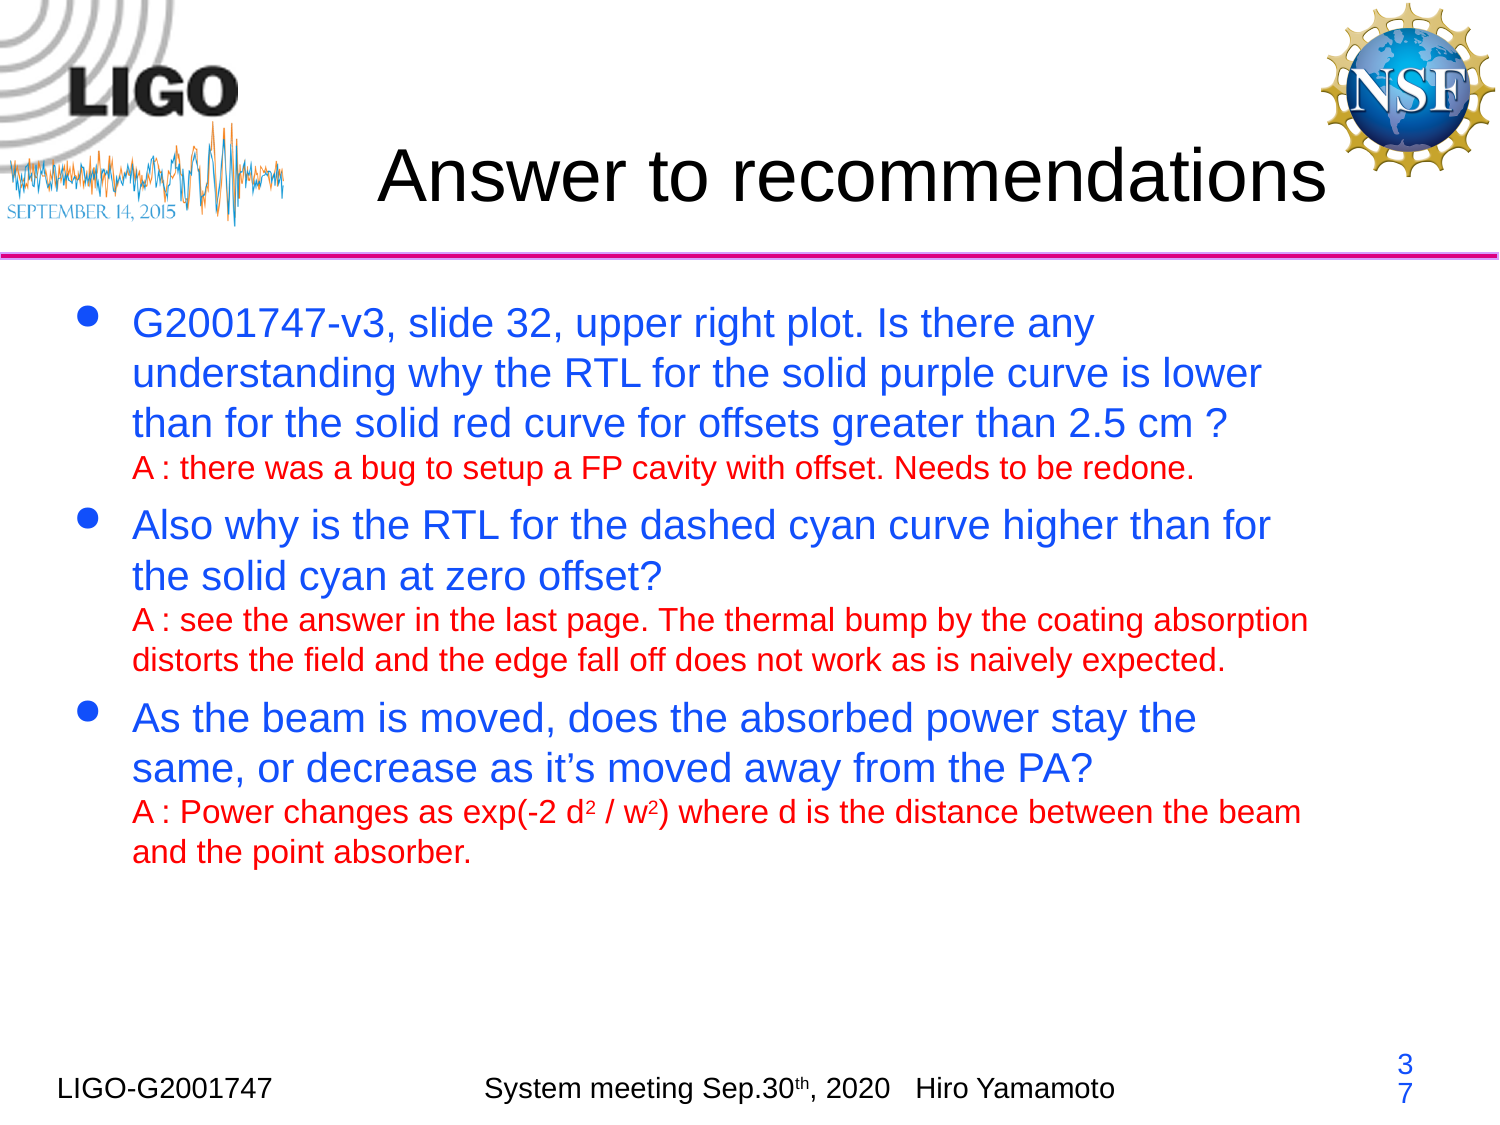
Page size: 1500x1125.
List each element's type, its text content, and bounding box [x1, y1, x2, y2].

picture [0, 0, 288, 229]
slide_number 37 [1382, 1035, 1435, 1090]
title Answer to recommendations [262, 0, 1450, 225]
list G2001747-v3, slide 32, upper right plot. Is there any understanding why the RTL for the solid purple curve is lower than for the solid red curve for offsets greater than 2.5 cm ? A : there was a bug to setup a FP cavity with offset. Needs to be redone. Also why is the RTL for the dashed cyan curve higher than for the solid cyan at zero offset? A : see the answer in the last page. The thermal bump by the coating absorption distorts the field and the edge fall off does not work as is naively expected. As the beam is moved, does the absorbed power stay the same, or decrease as it’s moved away from the PA? A : Power changes as exp(-2 d2 / w2) where d is the distance between the beam and the point absorber. [60, 287, 1336, 1039]
picture [1450, 0, 1498, 180]
